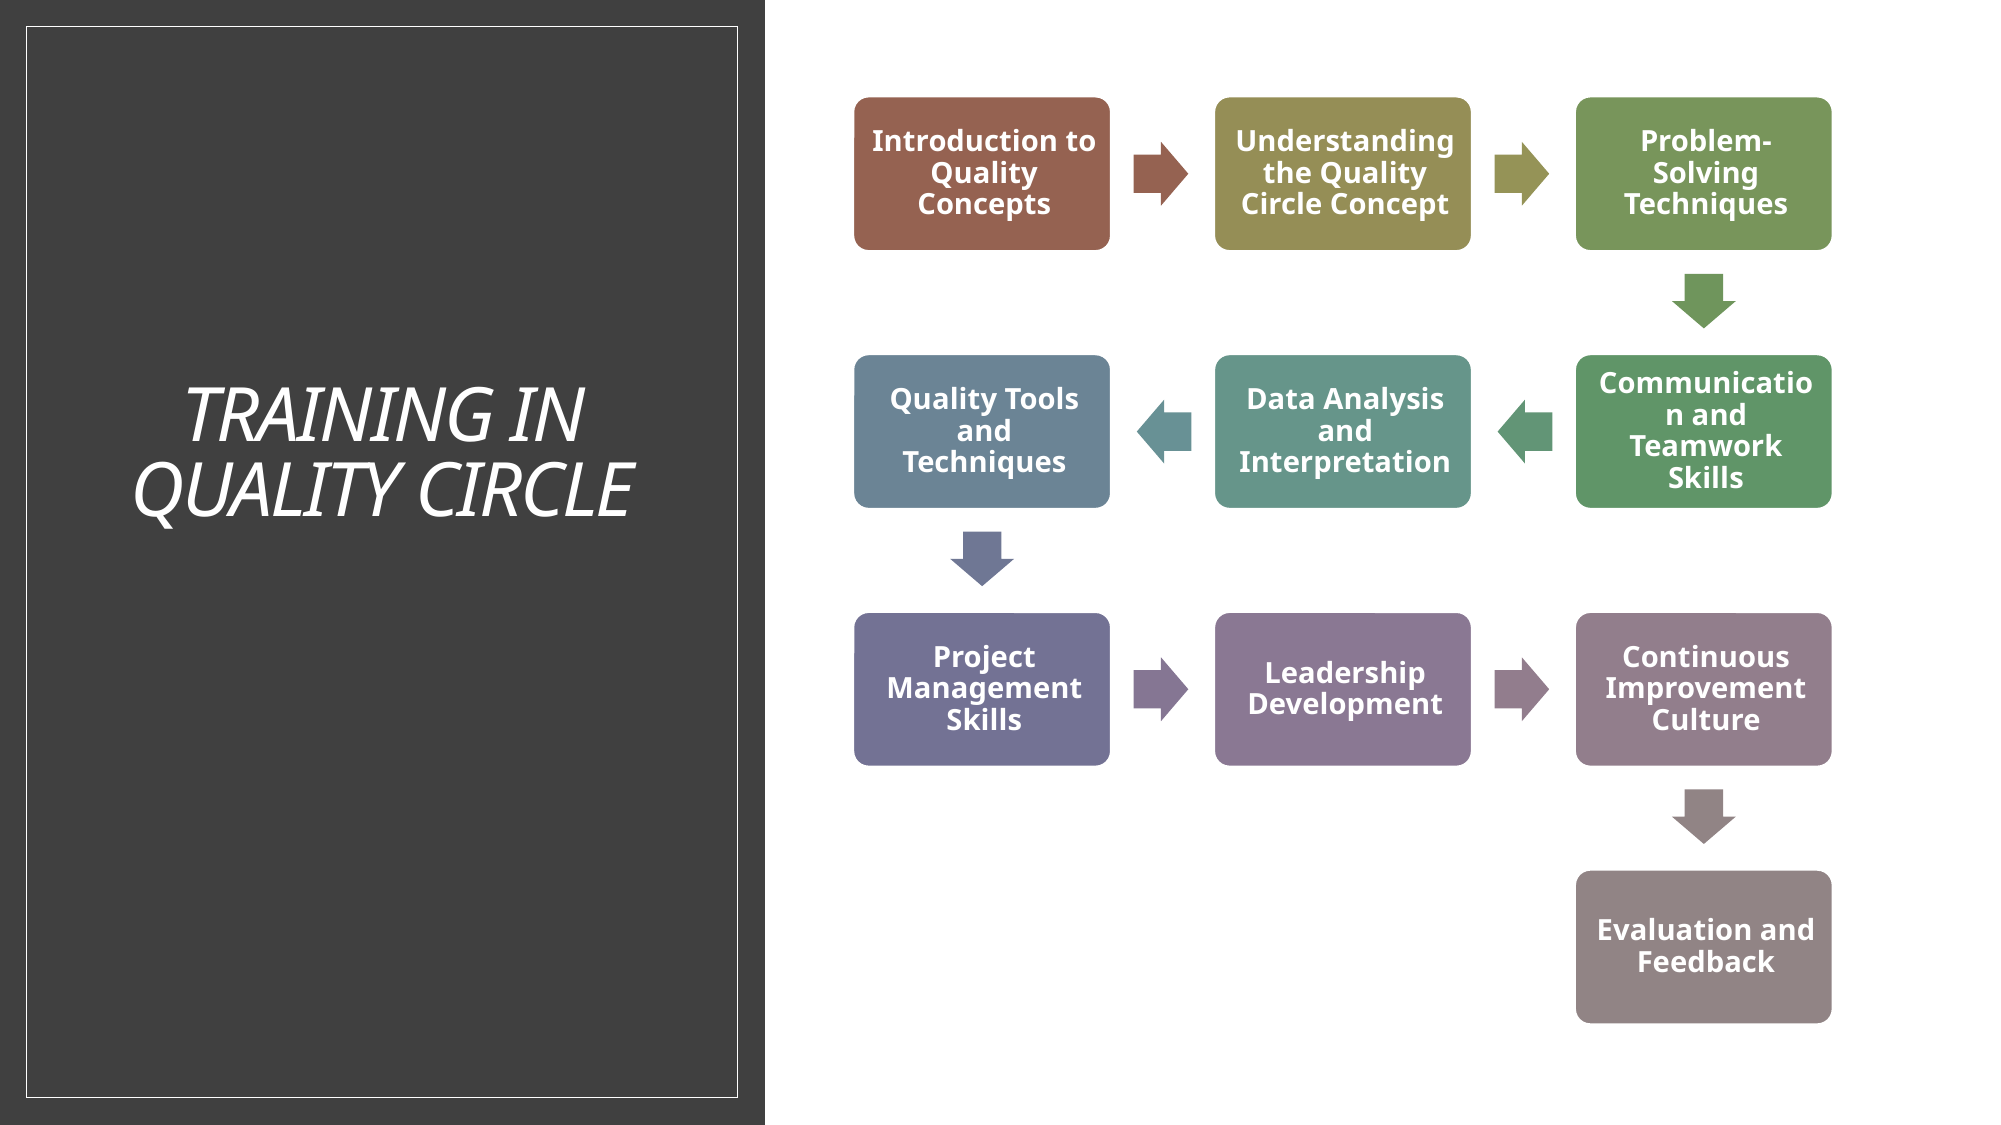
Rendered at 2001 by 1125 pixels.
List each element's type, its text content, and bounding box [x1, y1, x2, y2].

title TRAINING IN QUALITY CIRCLE [76, 219, 689, 769]
text_box [26, 26, 738, 1098]
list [811, 95, 1875, 1025]
text_box [765, 0, 2000, 1125]
text_box [0, 0, 765, 1125]
